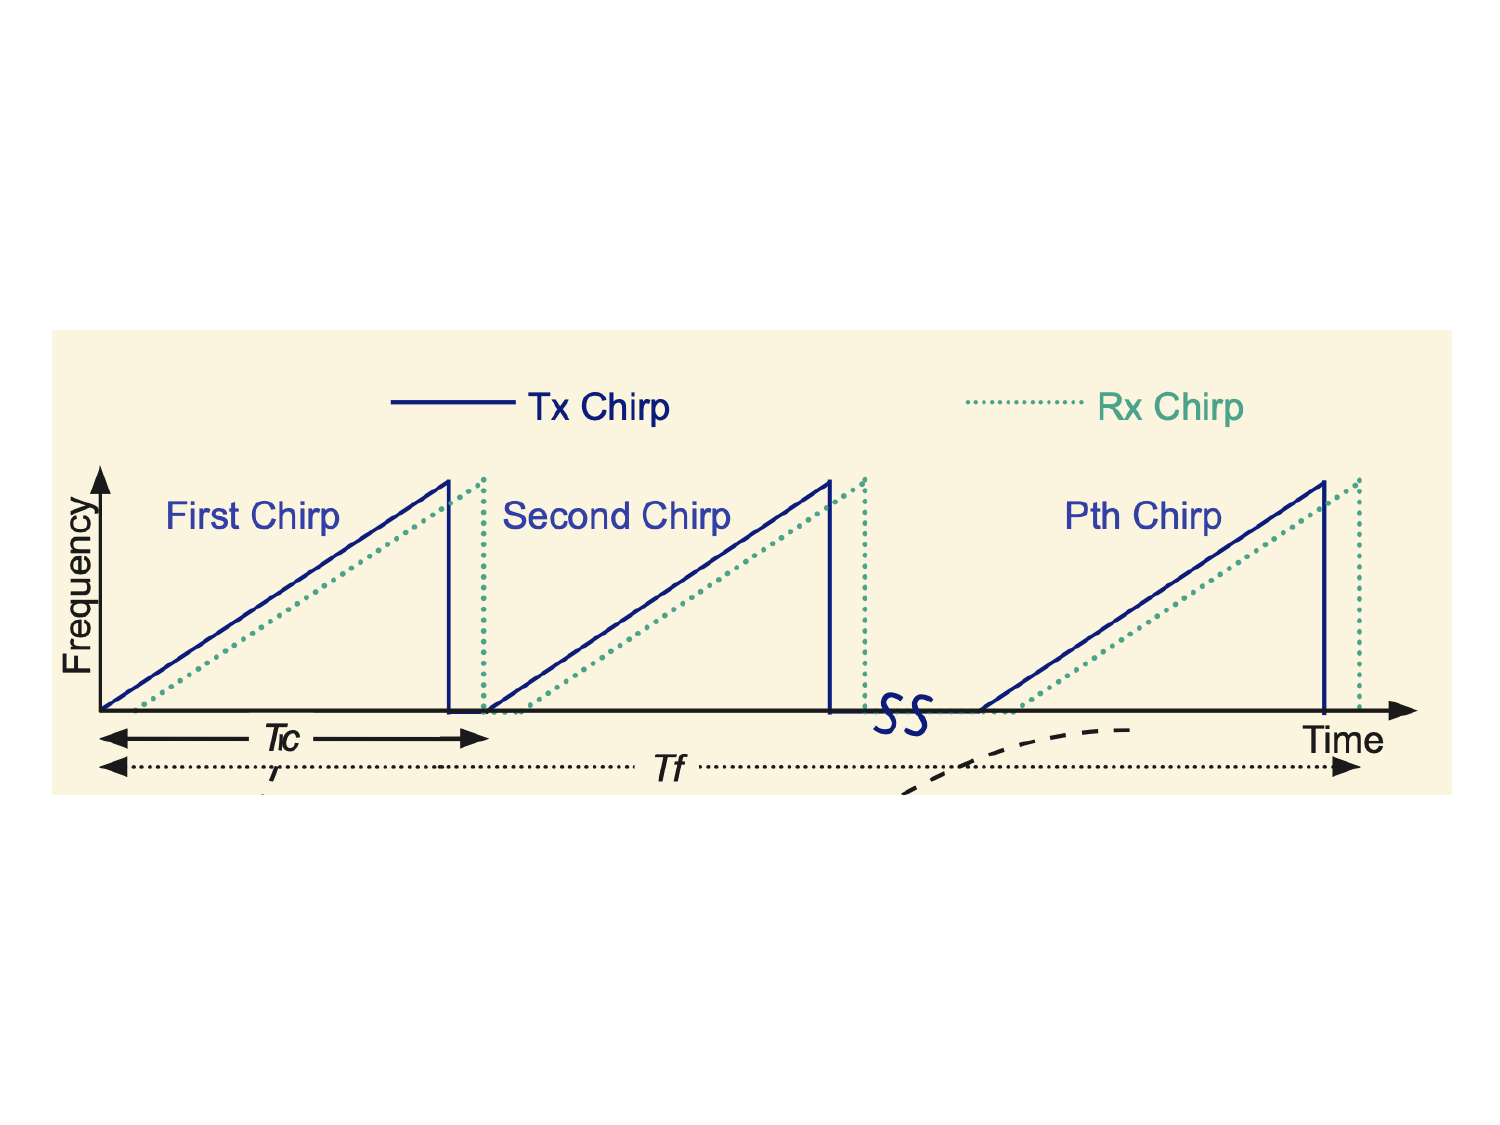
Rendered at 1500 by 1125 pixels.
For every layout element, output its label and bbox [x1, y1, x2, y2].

picture [48, 330, 1452, 795]
